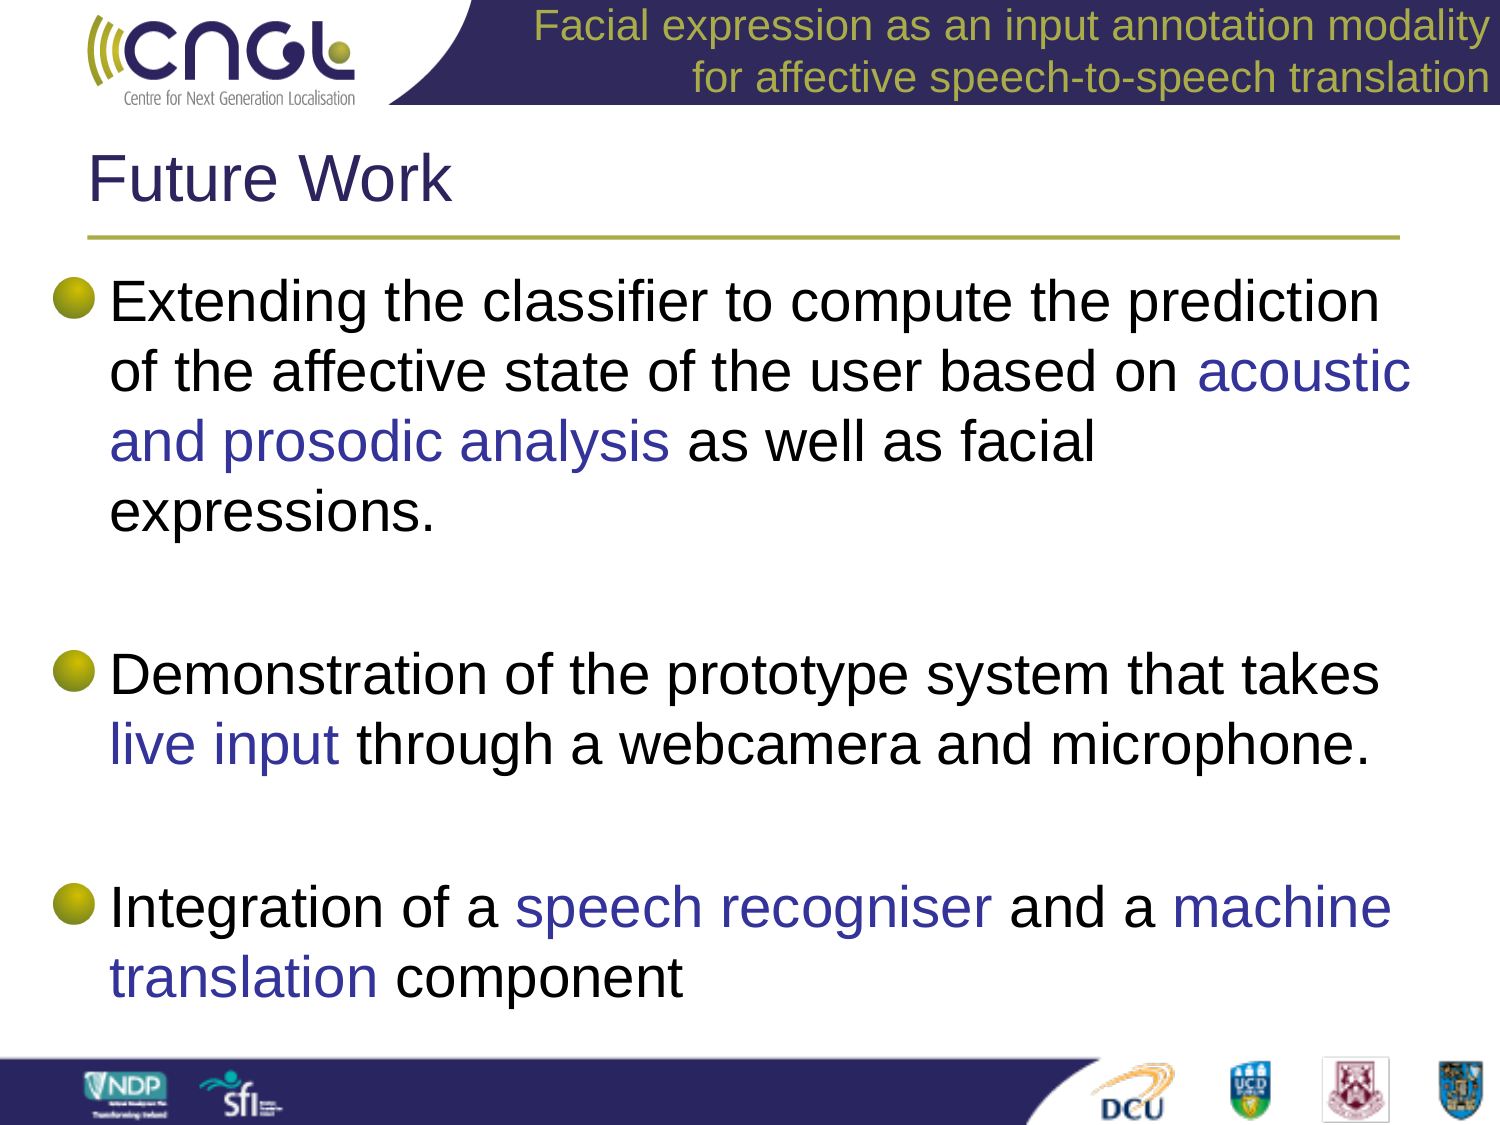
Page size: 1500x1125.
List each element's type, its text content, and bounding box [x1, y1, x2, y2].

picture [0, 1045, 1500, 1125]
title Future Work [87, 125, 1400, 225]
picture [53, 277, 95, 319]
picture [53, 650, 95, 692]
list Extending the classifier to compute the prediction of the affective state of the user based on acoustic and prosodic analysis as well as facial expressions. Demonstration of the prototype system that takes live input through a webcamera and microphone. Integration of a speech recogniser and a machine translation component [53, 255, 1441, 1083]
text_box Facial expression as an input annotation modality for affective speech-to-speech translation [484, 0, 1500, 110]
picture [53, 883, 95, 925]
picture [0, 0, 484, 105]
